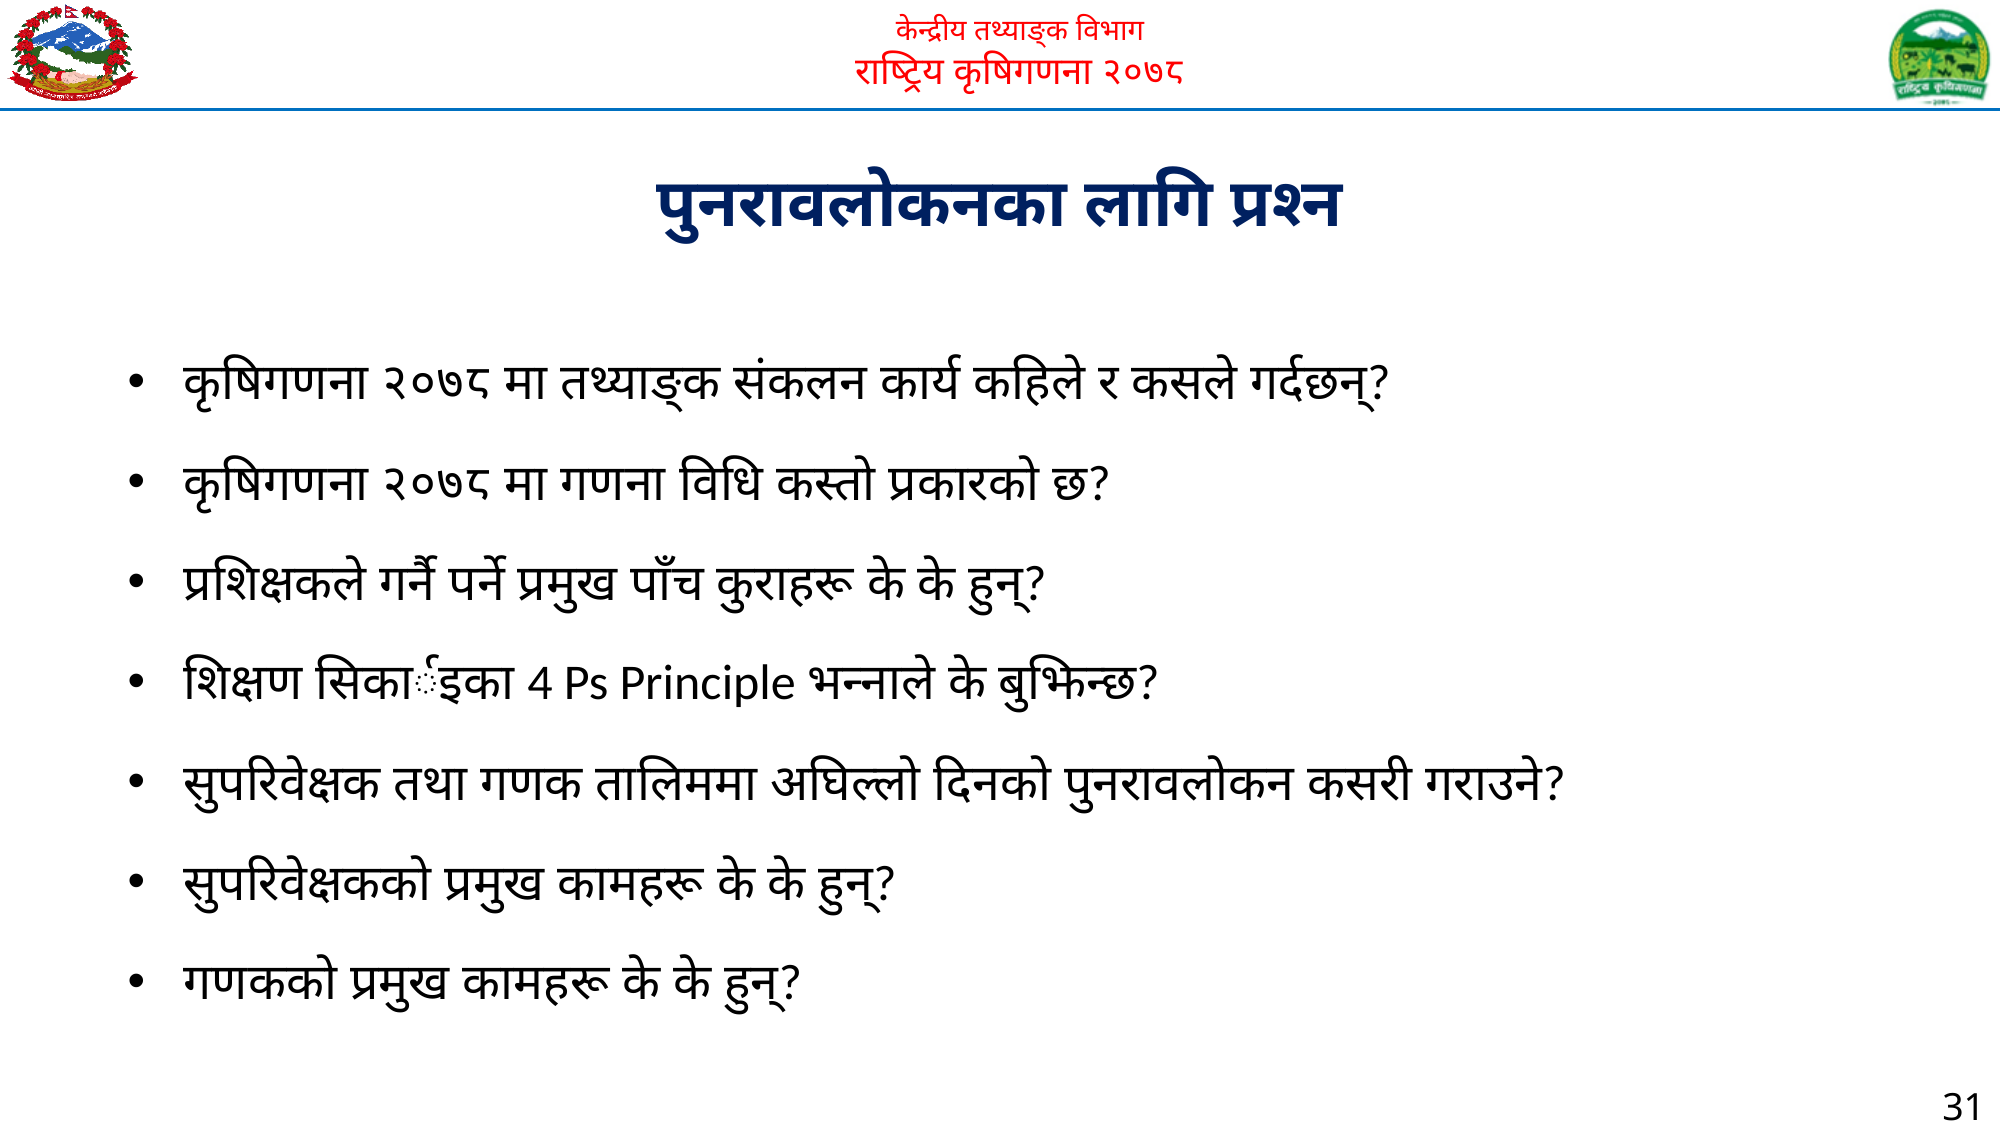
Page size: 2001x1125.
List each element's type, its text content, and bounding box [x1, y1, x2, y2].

picture [1887, 4, 1993, 108]
text_box 31 [1845, 1049, 2000, 1113]
text_box पुनरावलोकनका लागि प्रश्न [0, 112, 2000, 242]
list कृषिगणना २०७८ मा तथ्याङ्क संकलन कार्य कहिले र कसले गर्दछन्? कृषिगणना २०७८ मा गणना विधि कस्तो प्रकारको छ? प्रशिक्षकले गर्नै पर्ने प्रमुख पाँच कुराहरू के के हुन्? शिक्षण सिकार्इका 4 Ps Principle भन्नाले के बुझिन्छ? सुपरिवेक्षक तथा गणक तालिममा अघिल्लो दिनको पुनरावलोकन कसरी गराउने? सुपरिवेक्षकको प्रमुख कामहरू के के हुन्? गणकको प्रमुख कामहरू के के हुन्? [112, 312, 1988, 1063]
picture [7, 4, 138, 101]
